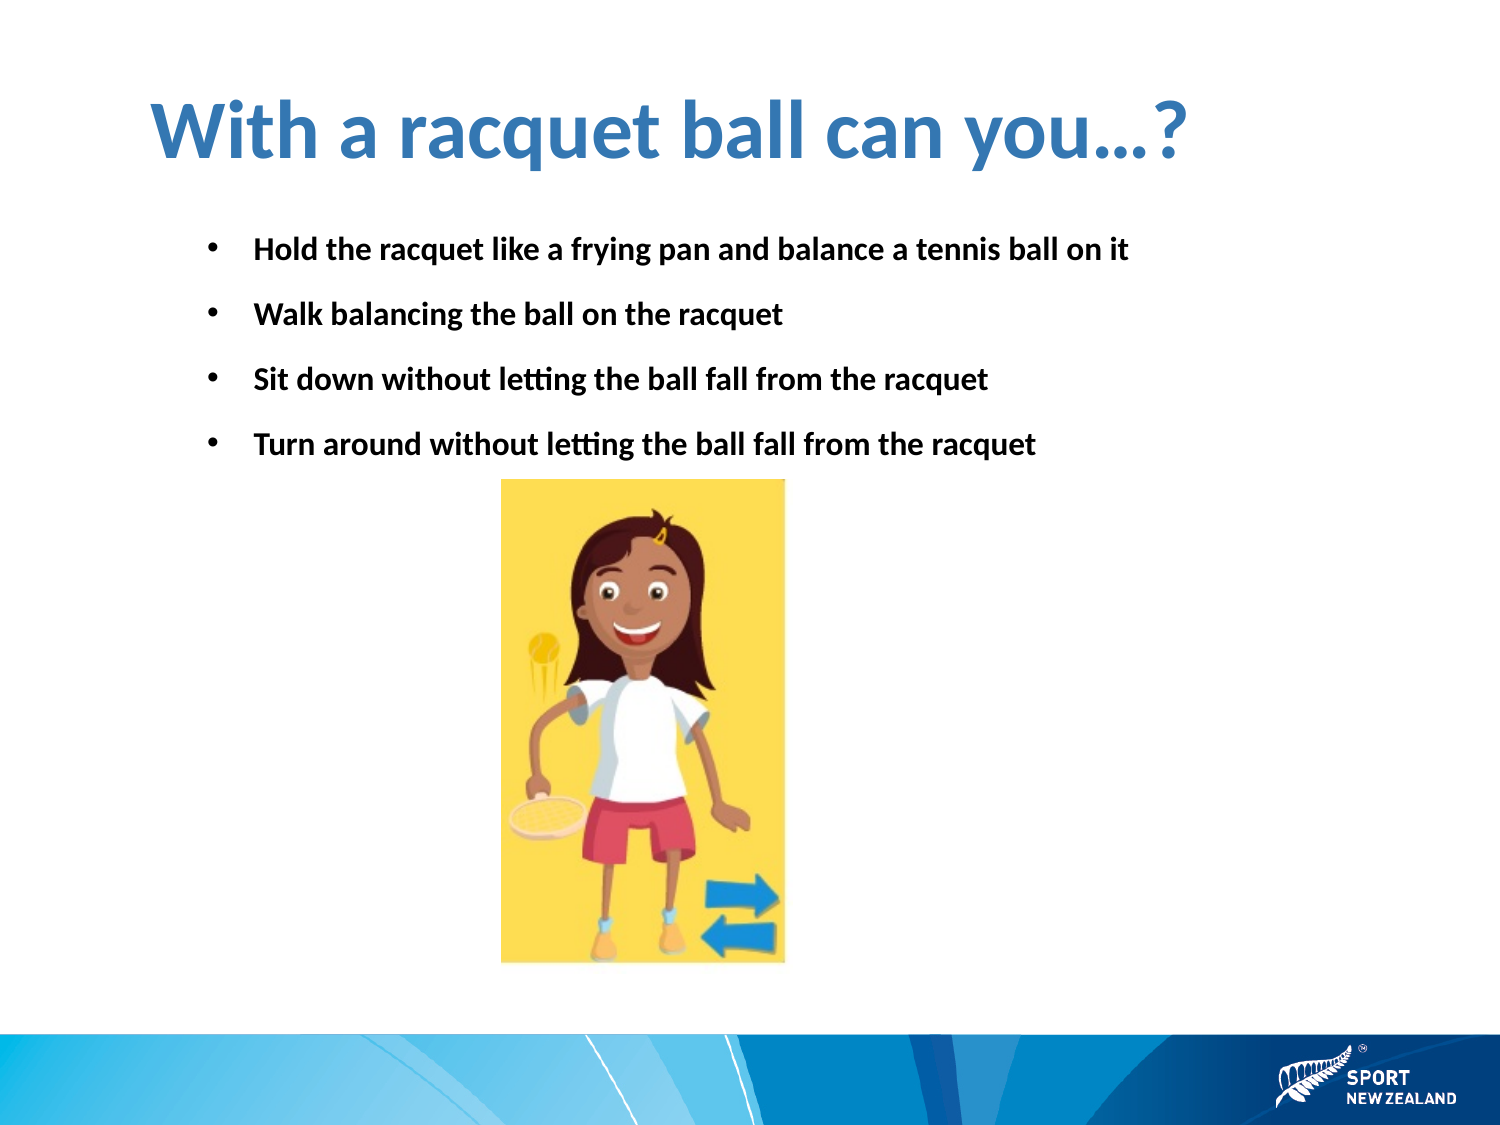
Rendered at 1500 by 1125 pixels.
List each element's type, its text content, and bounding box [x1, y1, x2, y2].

text_box Hold the racquet like a frying pan and balance a tennis ball on it Walk balancing the ball on the racquet Sit down without letting the ball fall from the racquet Turn around without letting the ball fall from the racquet [135, 220, 1400, 516]
picture [0, 0, 1500, 1125]
title With a racquet ball can you…? [135, 54, 1400, 197]
